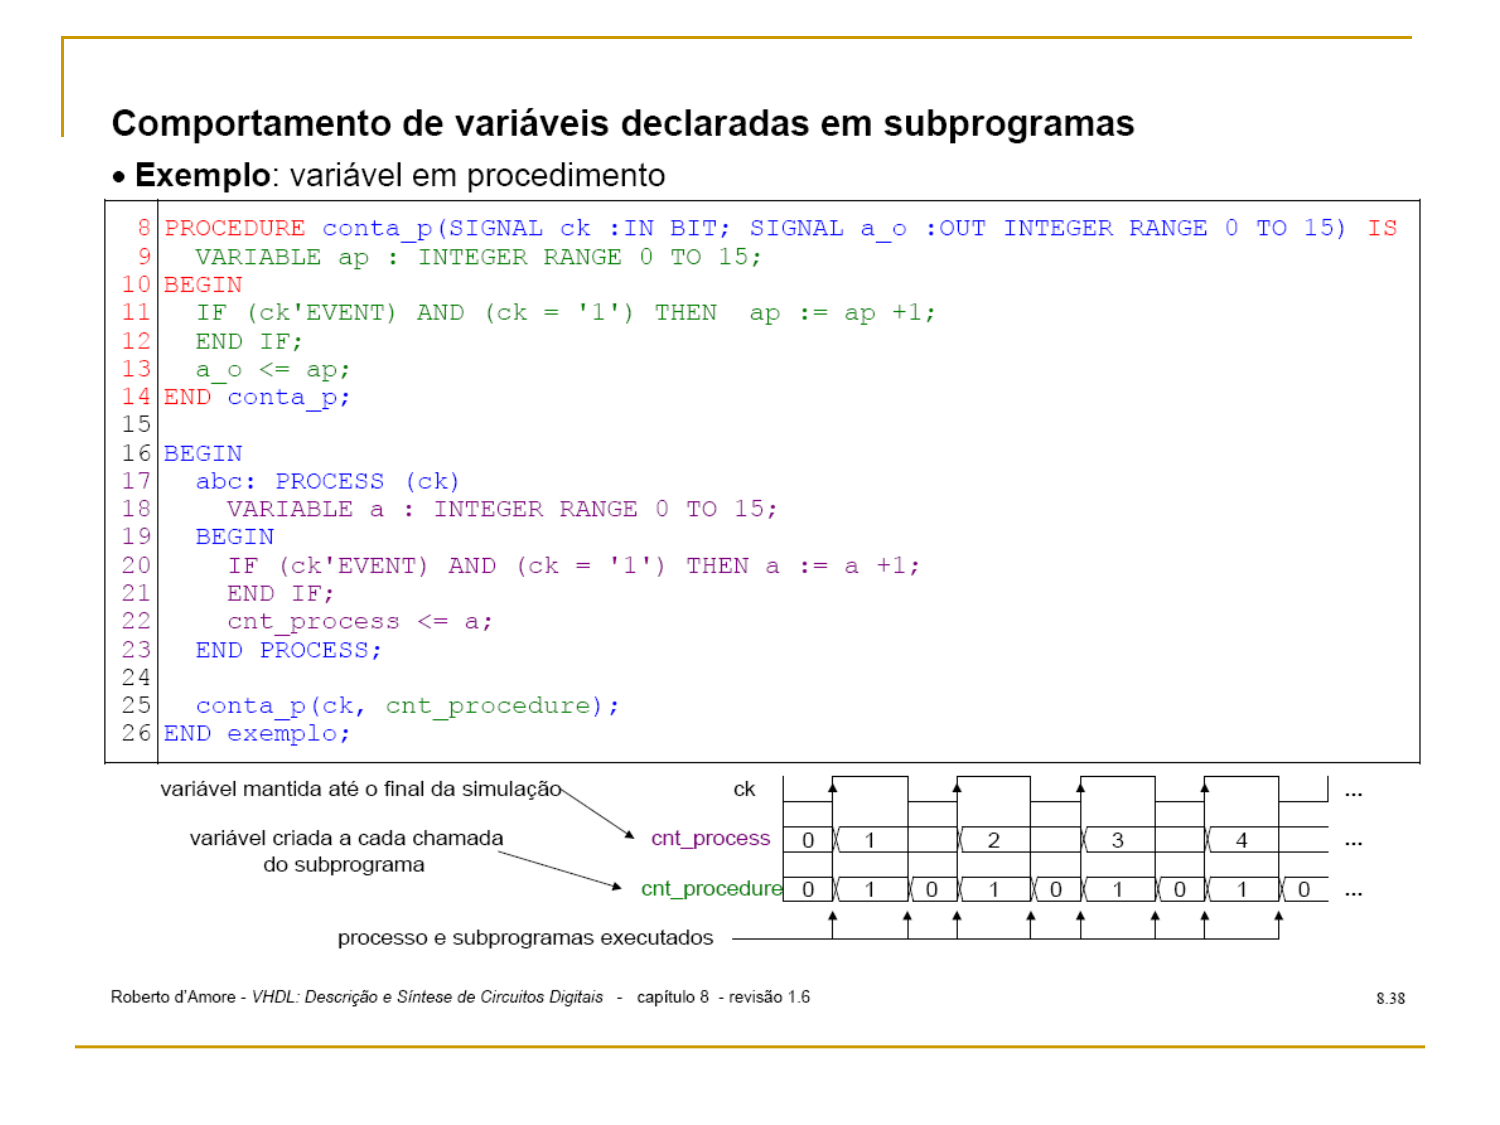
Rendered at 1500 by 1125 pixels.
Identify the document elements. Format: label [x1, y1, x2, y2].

picture [64, 54, 1452, 1033]
